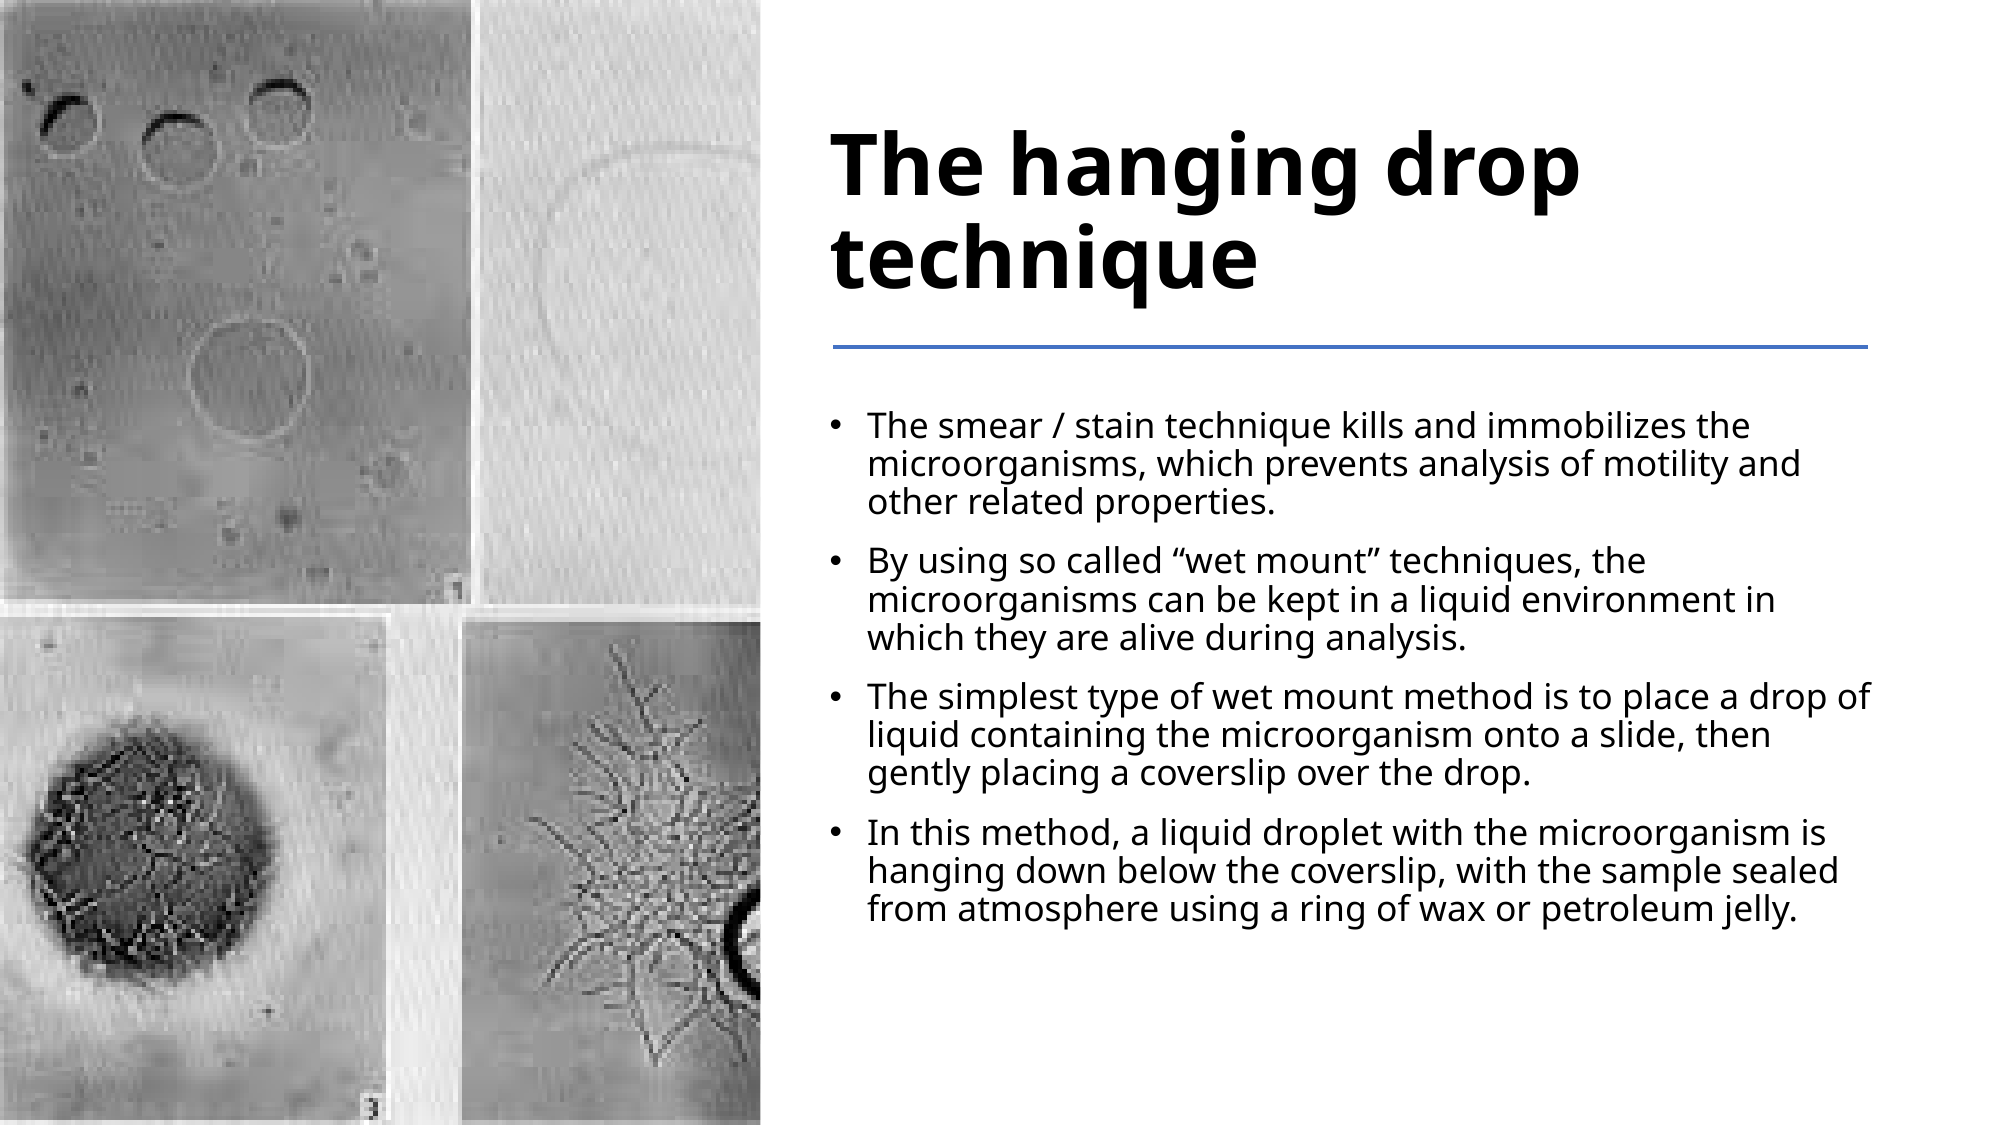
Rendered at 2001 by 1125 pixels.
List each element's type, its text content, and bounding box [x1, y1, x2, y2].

picture [0, 0, 761, 1125]
list The smear / stain technique kills and immobilizes the microorganisms, which prevents analysis of motility and other related properties. By using so called “wet mount” techniques, the microorganisms can be kept in a liquid environment in which they are alive during analysis. The simplest type of wet mount method is to place a drop of liquid containing the microorganism onto a slide, then gently placing a coverslip over the drop. In this method, a liquid droplet with the microorganism is hanging down below the coverslip, with the sample sealed from atmosphere using a ring of wax or petroleum jelly. [814, 399, 1895, 1021]
title The hanging drop technique [814, 103, 1895, 315]
